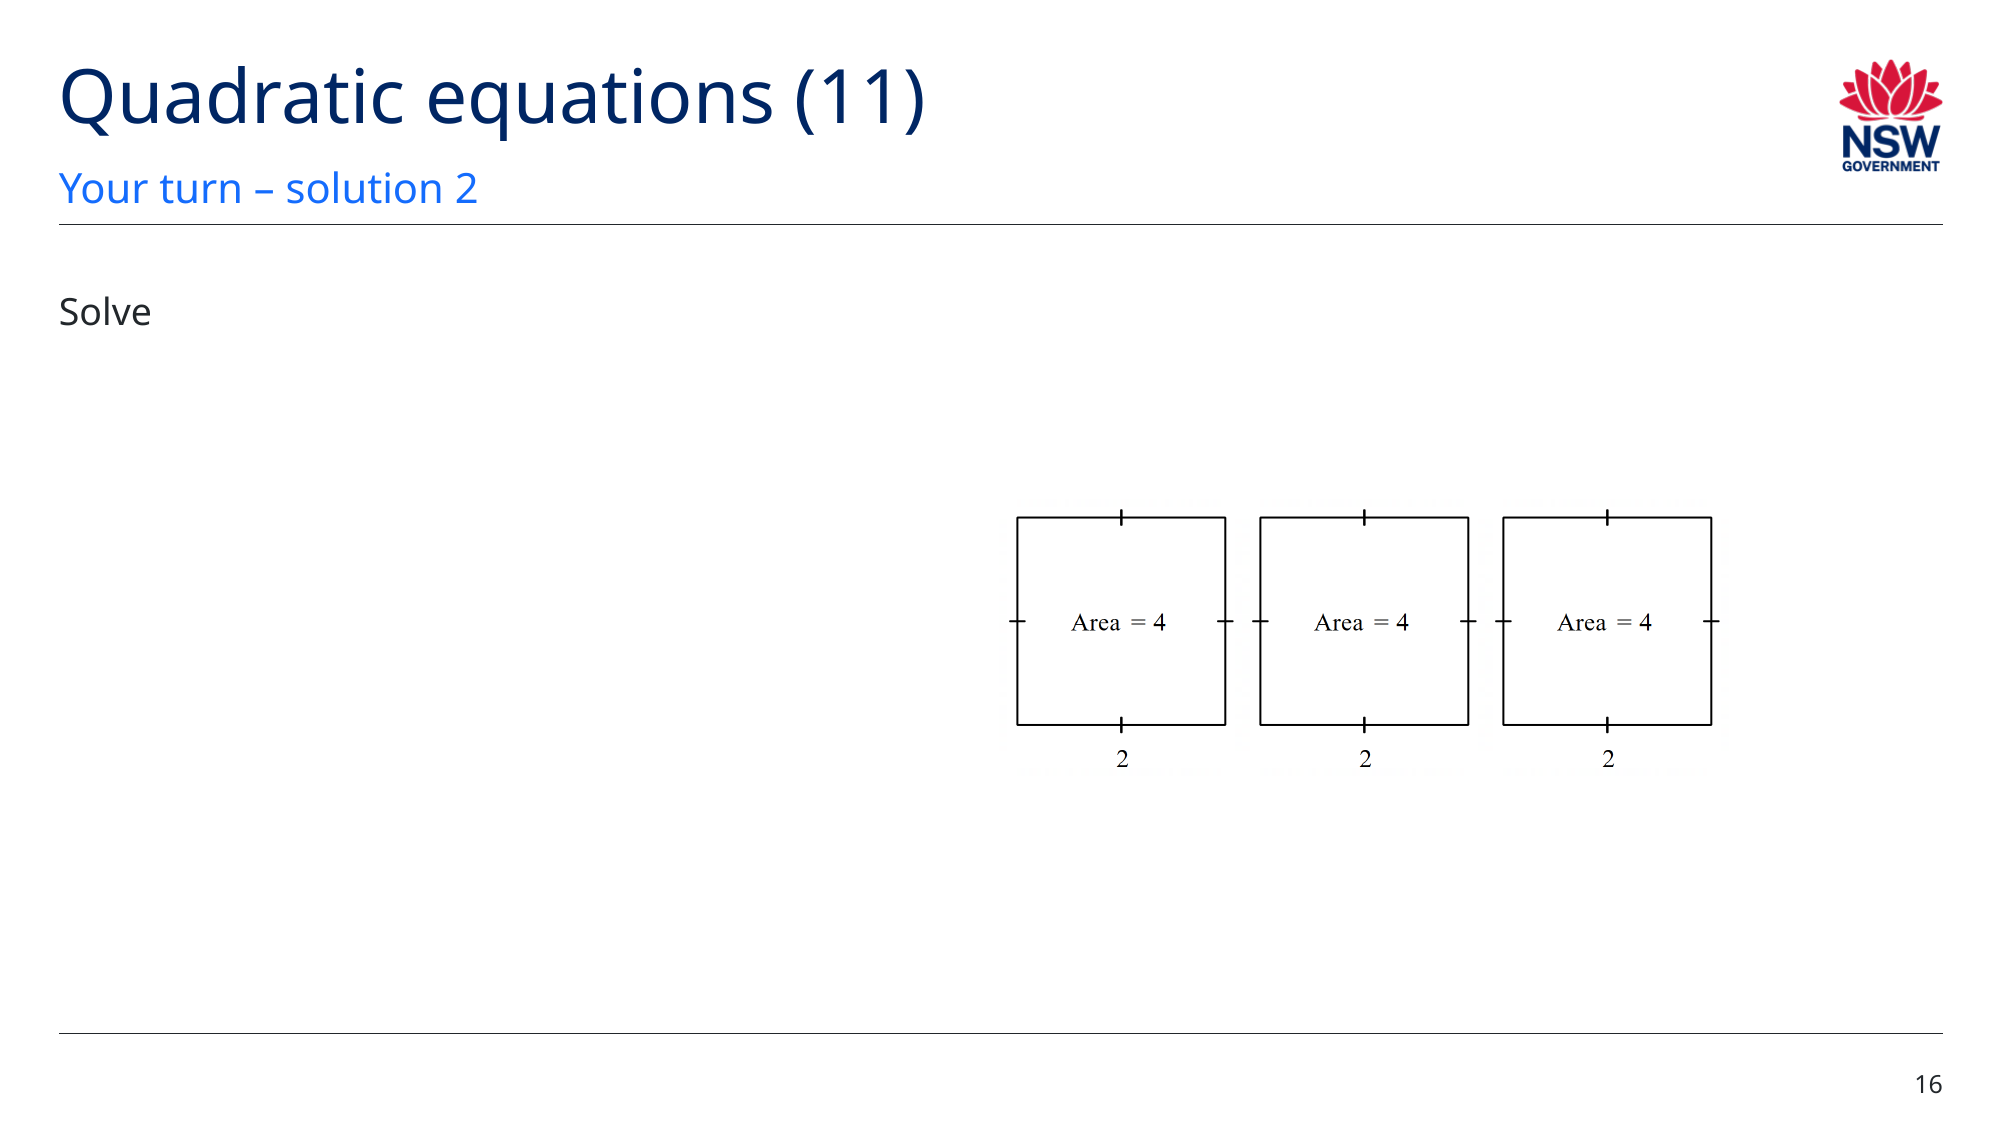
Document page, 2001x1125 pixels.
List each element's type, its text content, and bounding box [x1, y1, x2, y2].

picture [1839, 59, 1943, 172]
picture [999, 499, 1729, 776]
list Your turn – solution 2 [59, 161, 1713, 212]
slide_number 16 [1824, 1068, 1943, 1099]
title Quadratic equations (11) [59, 59, 1713, 149]
